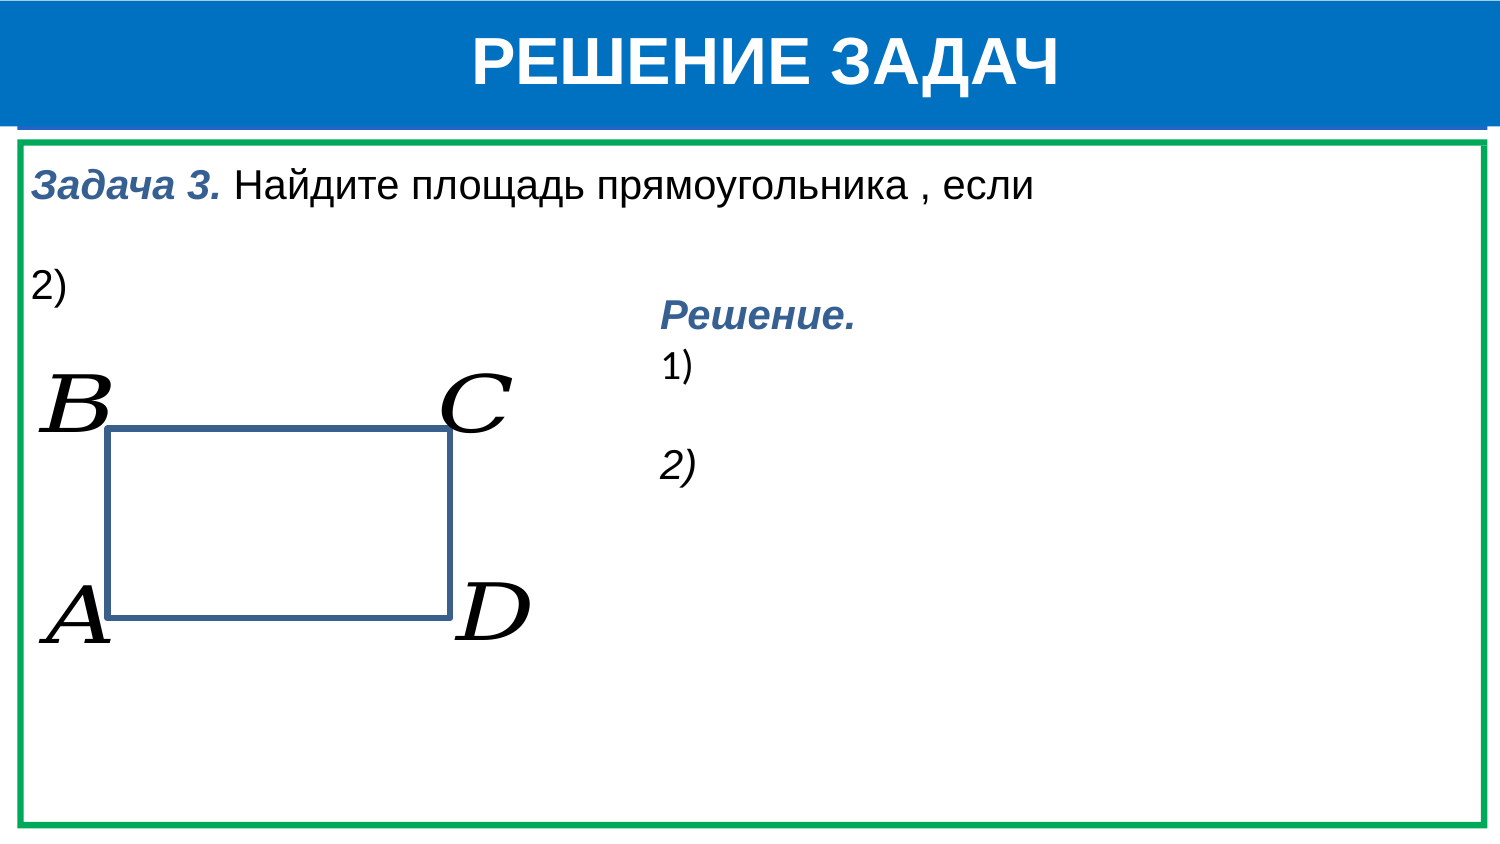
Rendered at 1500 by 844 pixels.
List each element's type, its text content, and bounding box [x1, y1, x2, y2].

text_box РЕШЕНИЕ ЗАДАЧ [41, 18, 1491, 99]
list [17, 138, 1491, 314]
text_box [0, 0, 1500, 127]
text_box [105, 426, 452, 620]
